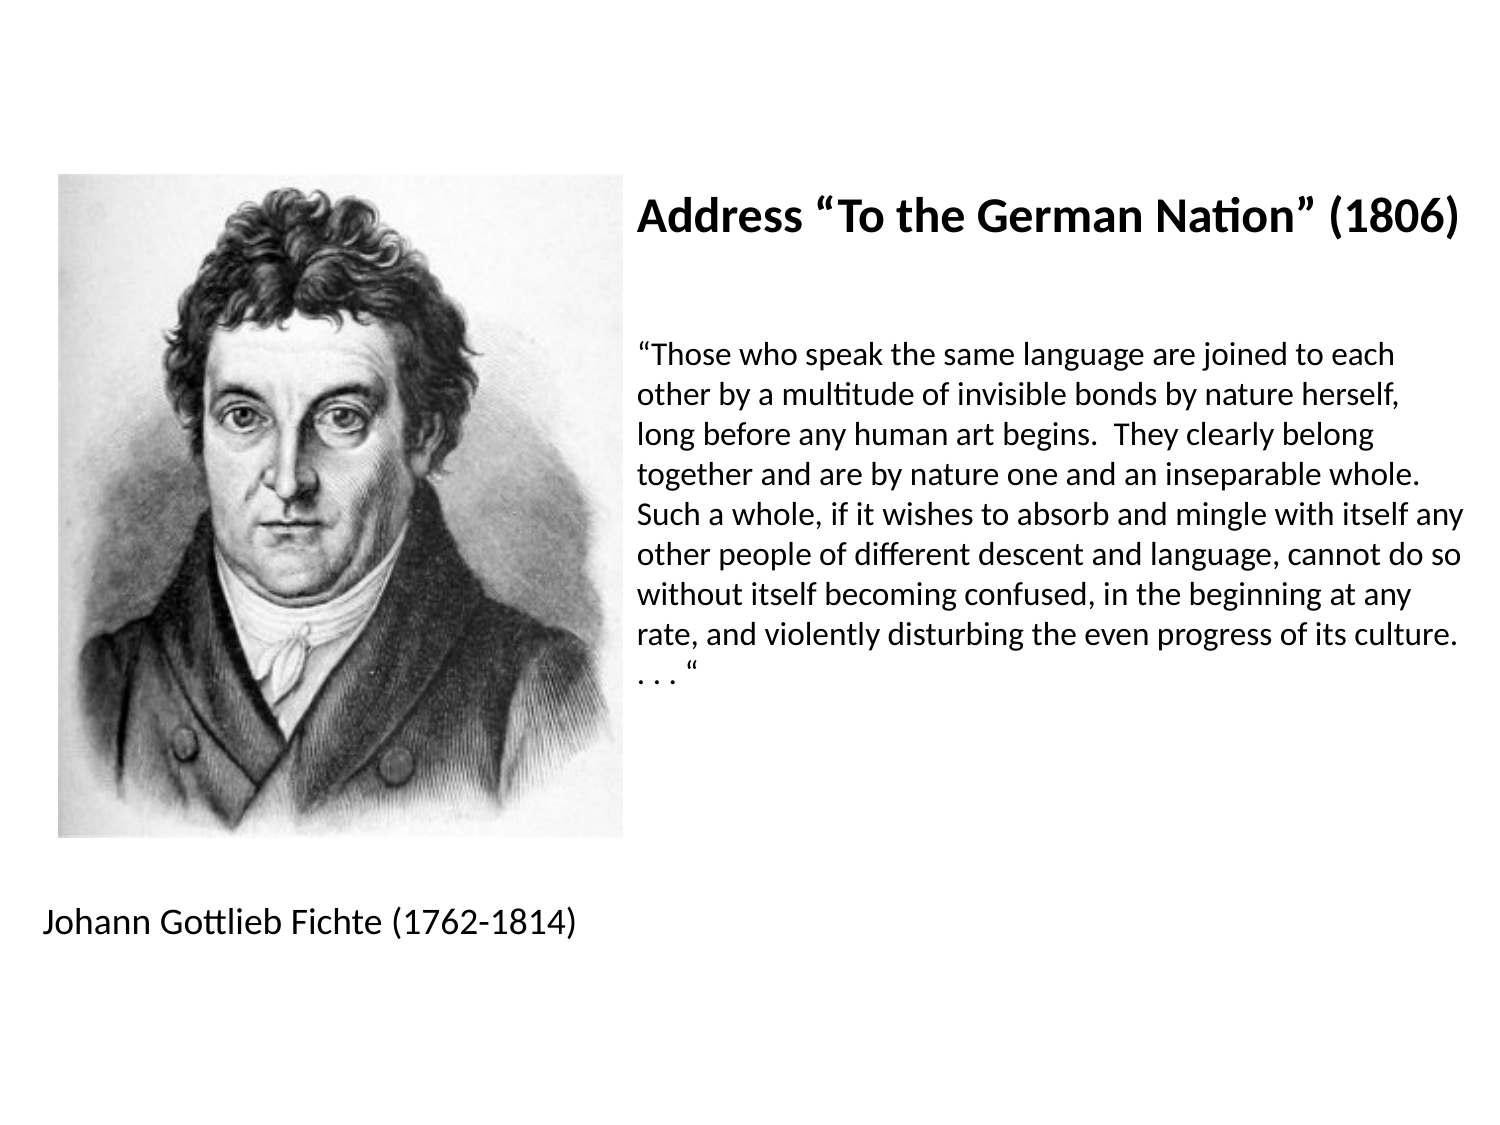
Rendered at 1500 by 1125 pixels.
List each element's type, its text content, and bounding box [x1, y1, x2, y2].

text_box Address “To the German Nation” (1806) “Those who speak the same language are joined to each other by a multitude of invisible bonds by nature herself, long before any human art begins. They clearly belong together and are by nature one and an inseparable whole. Such a whole, if it wishes to absorb and mingle with itself any other people of different descent and language, cannot do so without itself becoming confused, in the beginning at any rate, and violently disturbing the even progress of its culture. . . . “ [623, 174, 1481, 784]
text_box Johann Gottlieb Fichte (1762-1814) [27, 889, 653, 950]
picture [58, 174, 623, 838]
